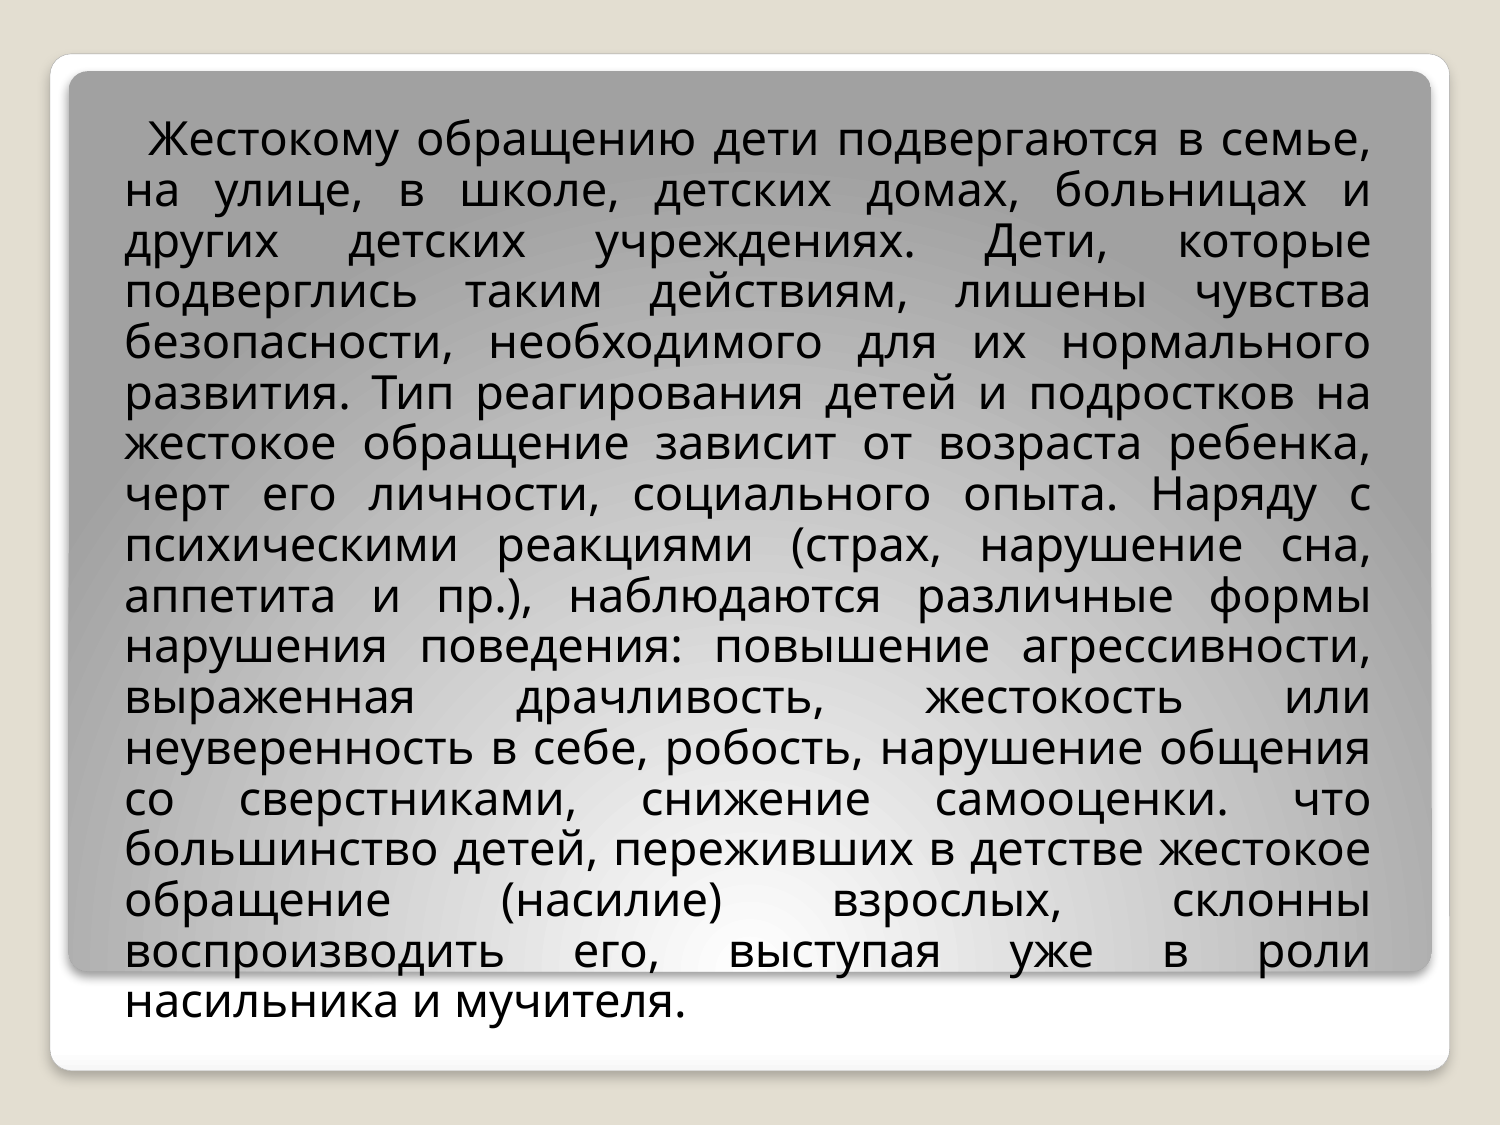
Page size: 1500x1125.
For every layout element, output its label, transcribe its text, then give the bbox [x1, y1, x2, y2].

list Жестокому обращению дети подвергаются в семье, на улице, в школе, детских домах, больницах и других детских учреждениях. Дети, которые подверглись таким действиям, лишены чувства безопасности, необходимого для их нормального развития. Тип реагирования детей и подростков на жестокое обращение зависит от возраста ребенка, черт его личности, социального опыта. Наряду с психическими реакциями (страх, нарушение сна, аппетита и пр.), наблюдаются различные формы нарушения поведения: повышение агрессивности, выраженная драчливость, жестокость или неуверенность в себе, робость, нарушение общения со сверстниками, снижение самооценки. что большинство детей, переживших в детстве жестокое обращение (насилие) взрослых, склонны воспроизводить его, выступая уже в роли насильника и мучителя. [49, 99, 1388, 1038]
